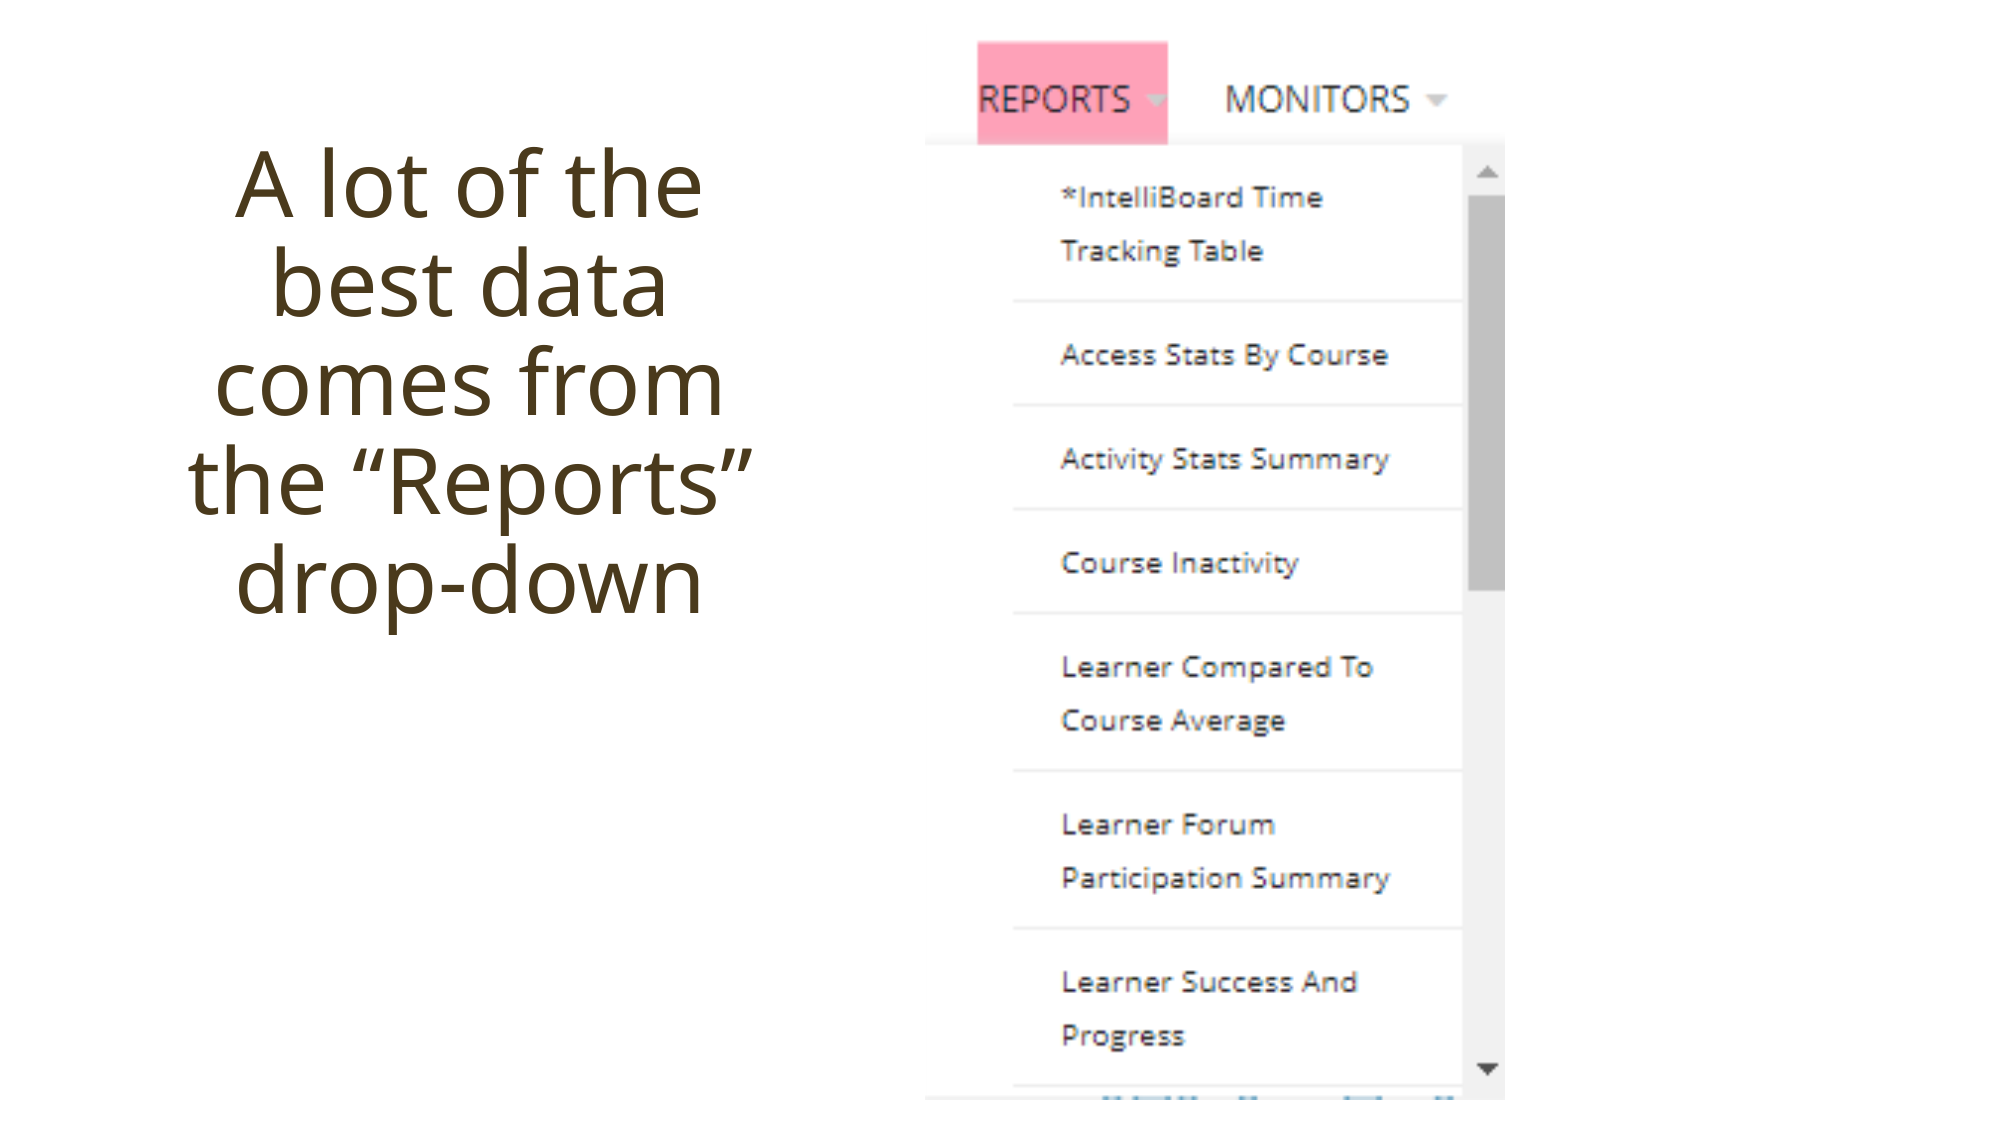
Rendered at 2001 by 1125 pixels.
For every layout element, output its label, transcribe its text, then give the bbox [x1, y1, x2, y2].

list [925, 24, 1505, 1100]
title A lot of the best data comes from the “Reports” drop-down [137, 62, 804, 709]
